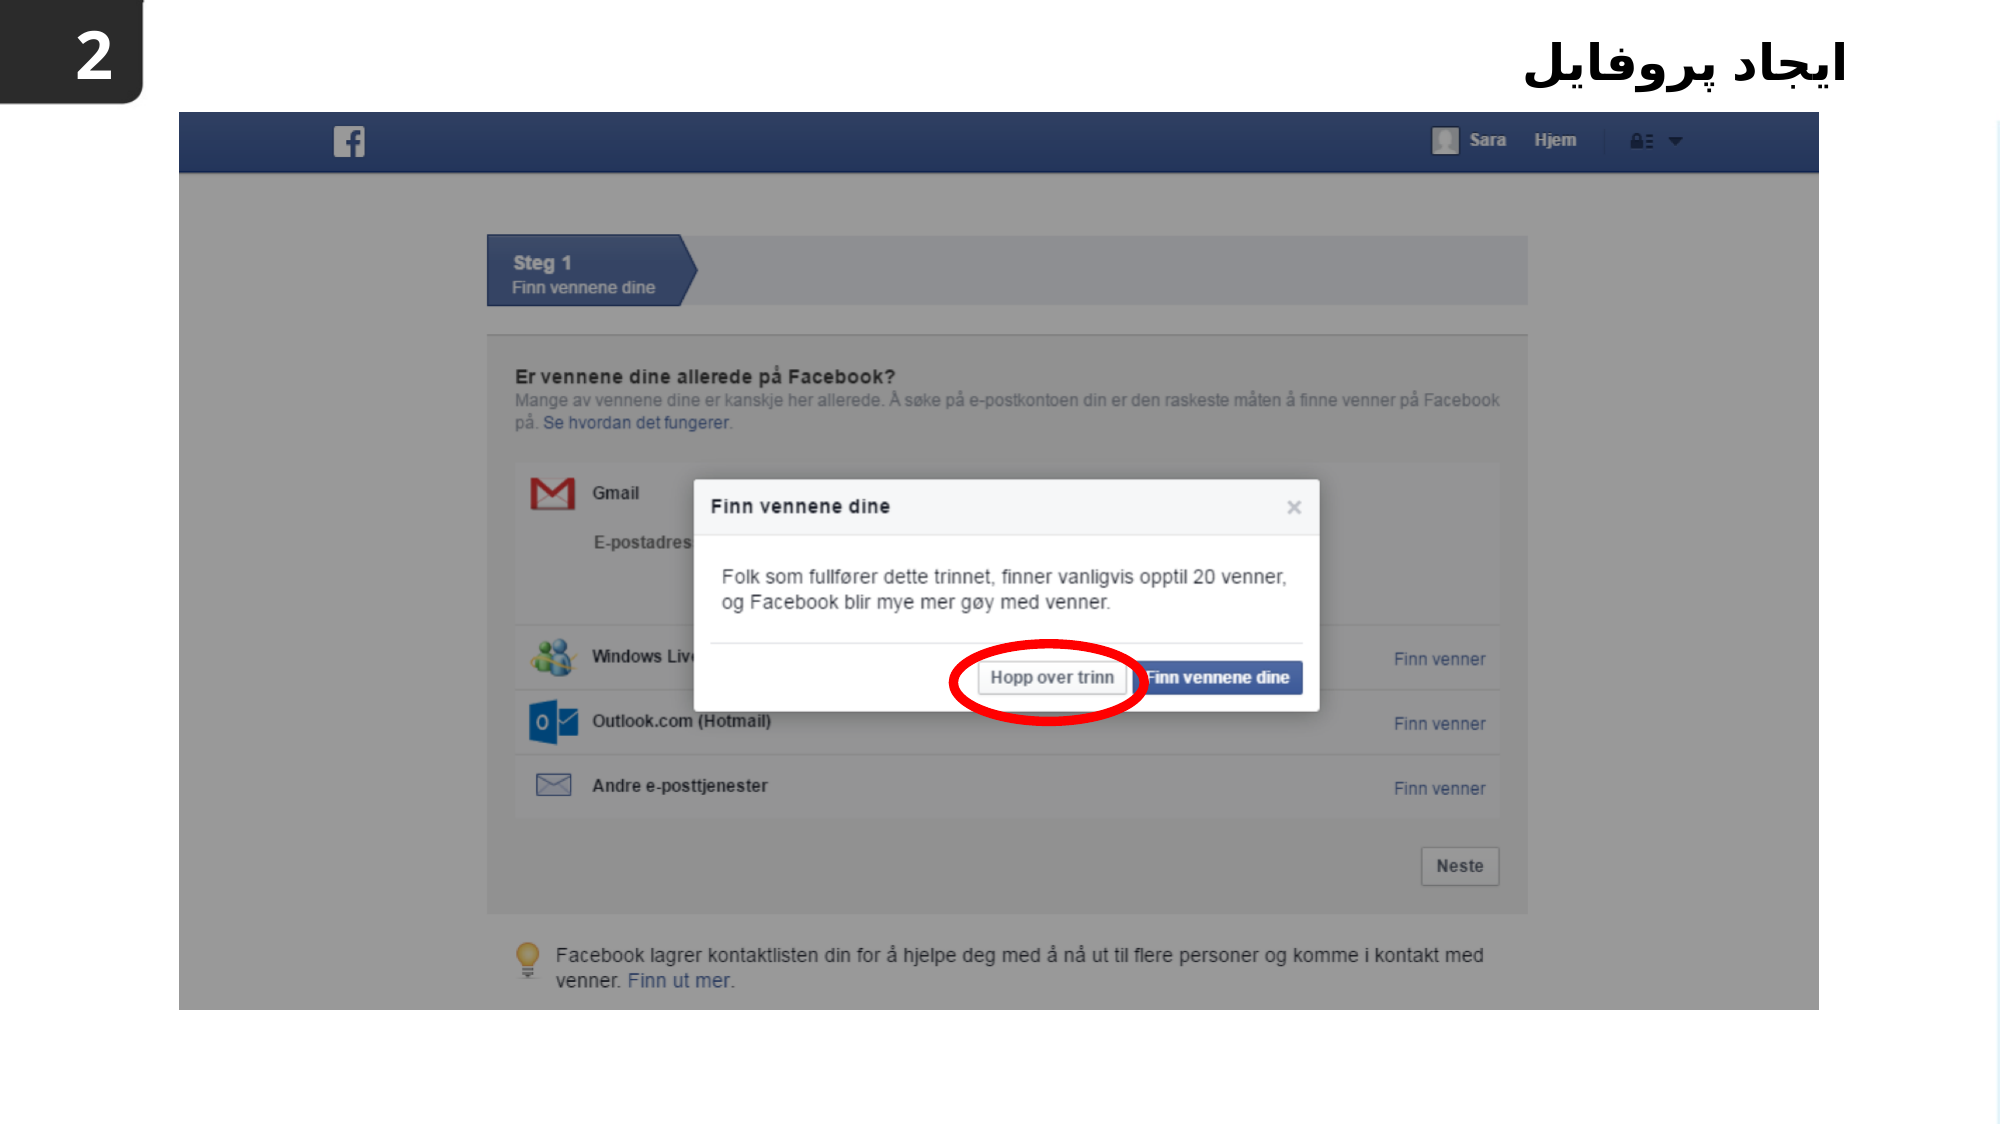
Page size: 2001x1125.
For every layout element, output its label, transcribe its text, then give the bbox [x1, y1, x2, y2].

title ایجاد پروفایل [188, 34, 1864, 95]
picture [0, 0, 2000, 1124]
text_box 2 [60, 20, 188, 95]
